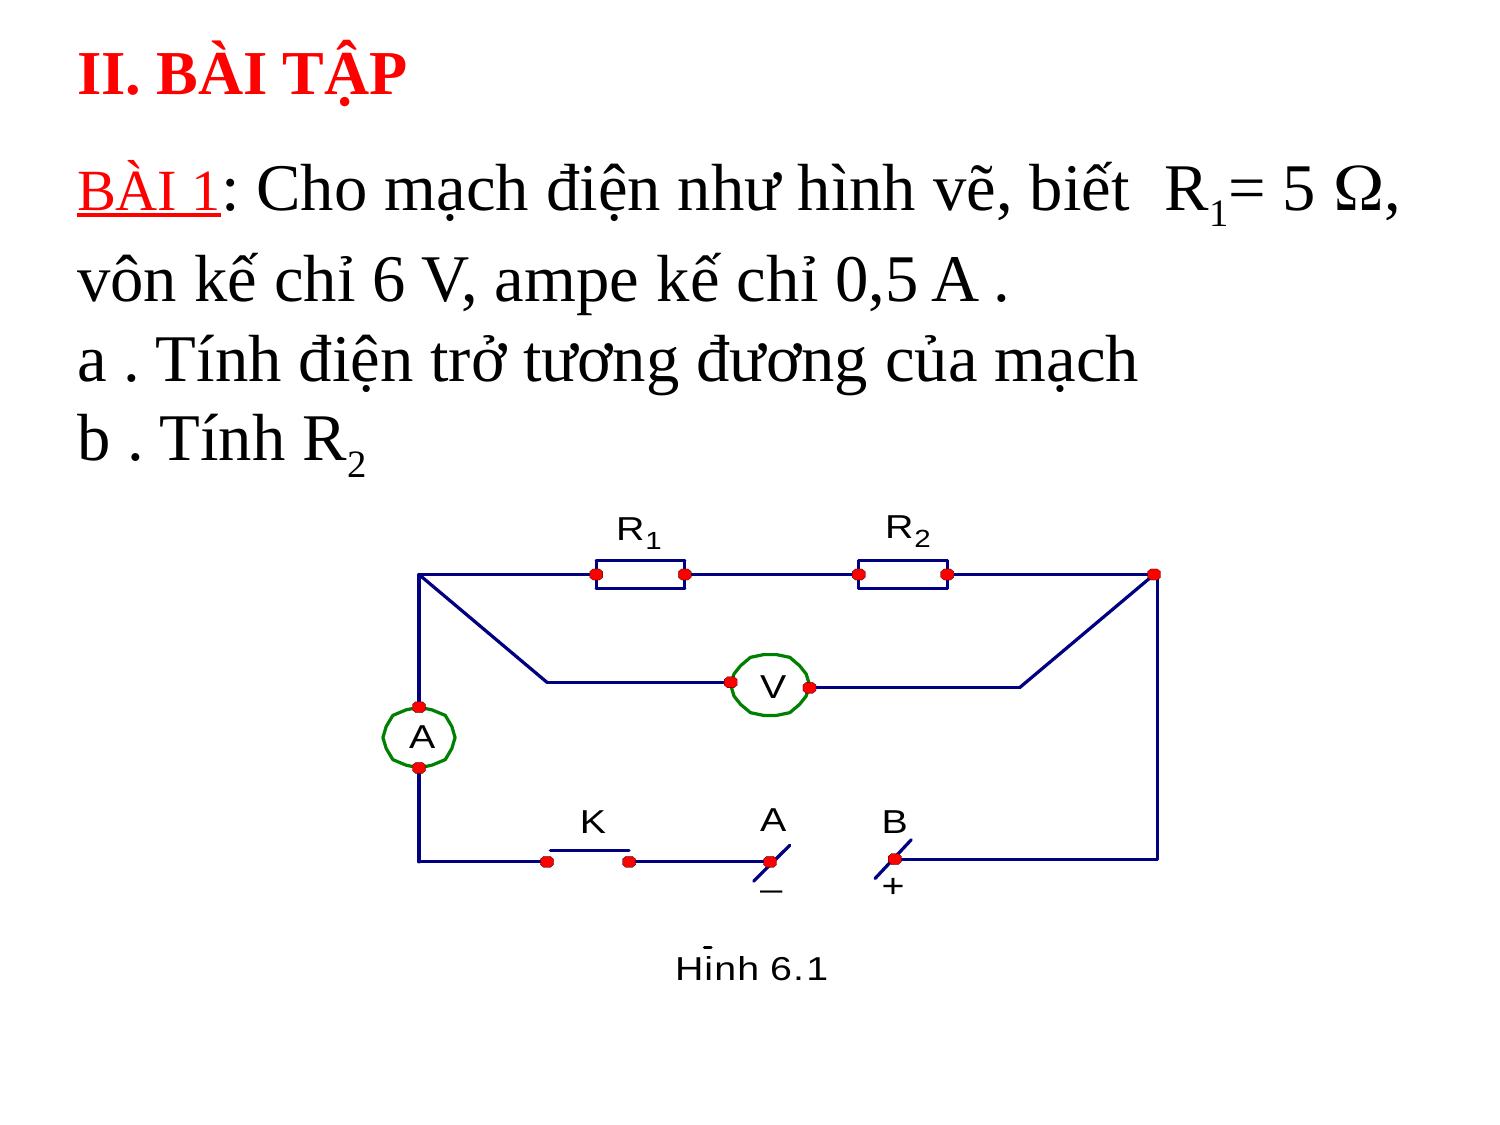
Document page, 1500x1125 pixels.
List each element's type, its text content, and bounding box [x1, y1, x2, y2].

picture [349, 474, 1201, 1026]
text_box BÀI 1: Cho mạch điện như hình vẽ, biết R1= 5 , vôn kế chỉ 6 V, ampe kế chỉ 0,5 A . a . Tính điện trở tương đương của mạch b . Tính R2 [62, 135, 1475, 493]
text_box II. BÀI TẬP [62, 24, 600, 115]
